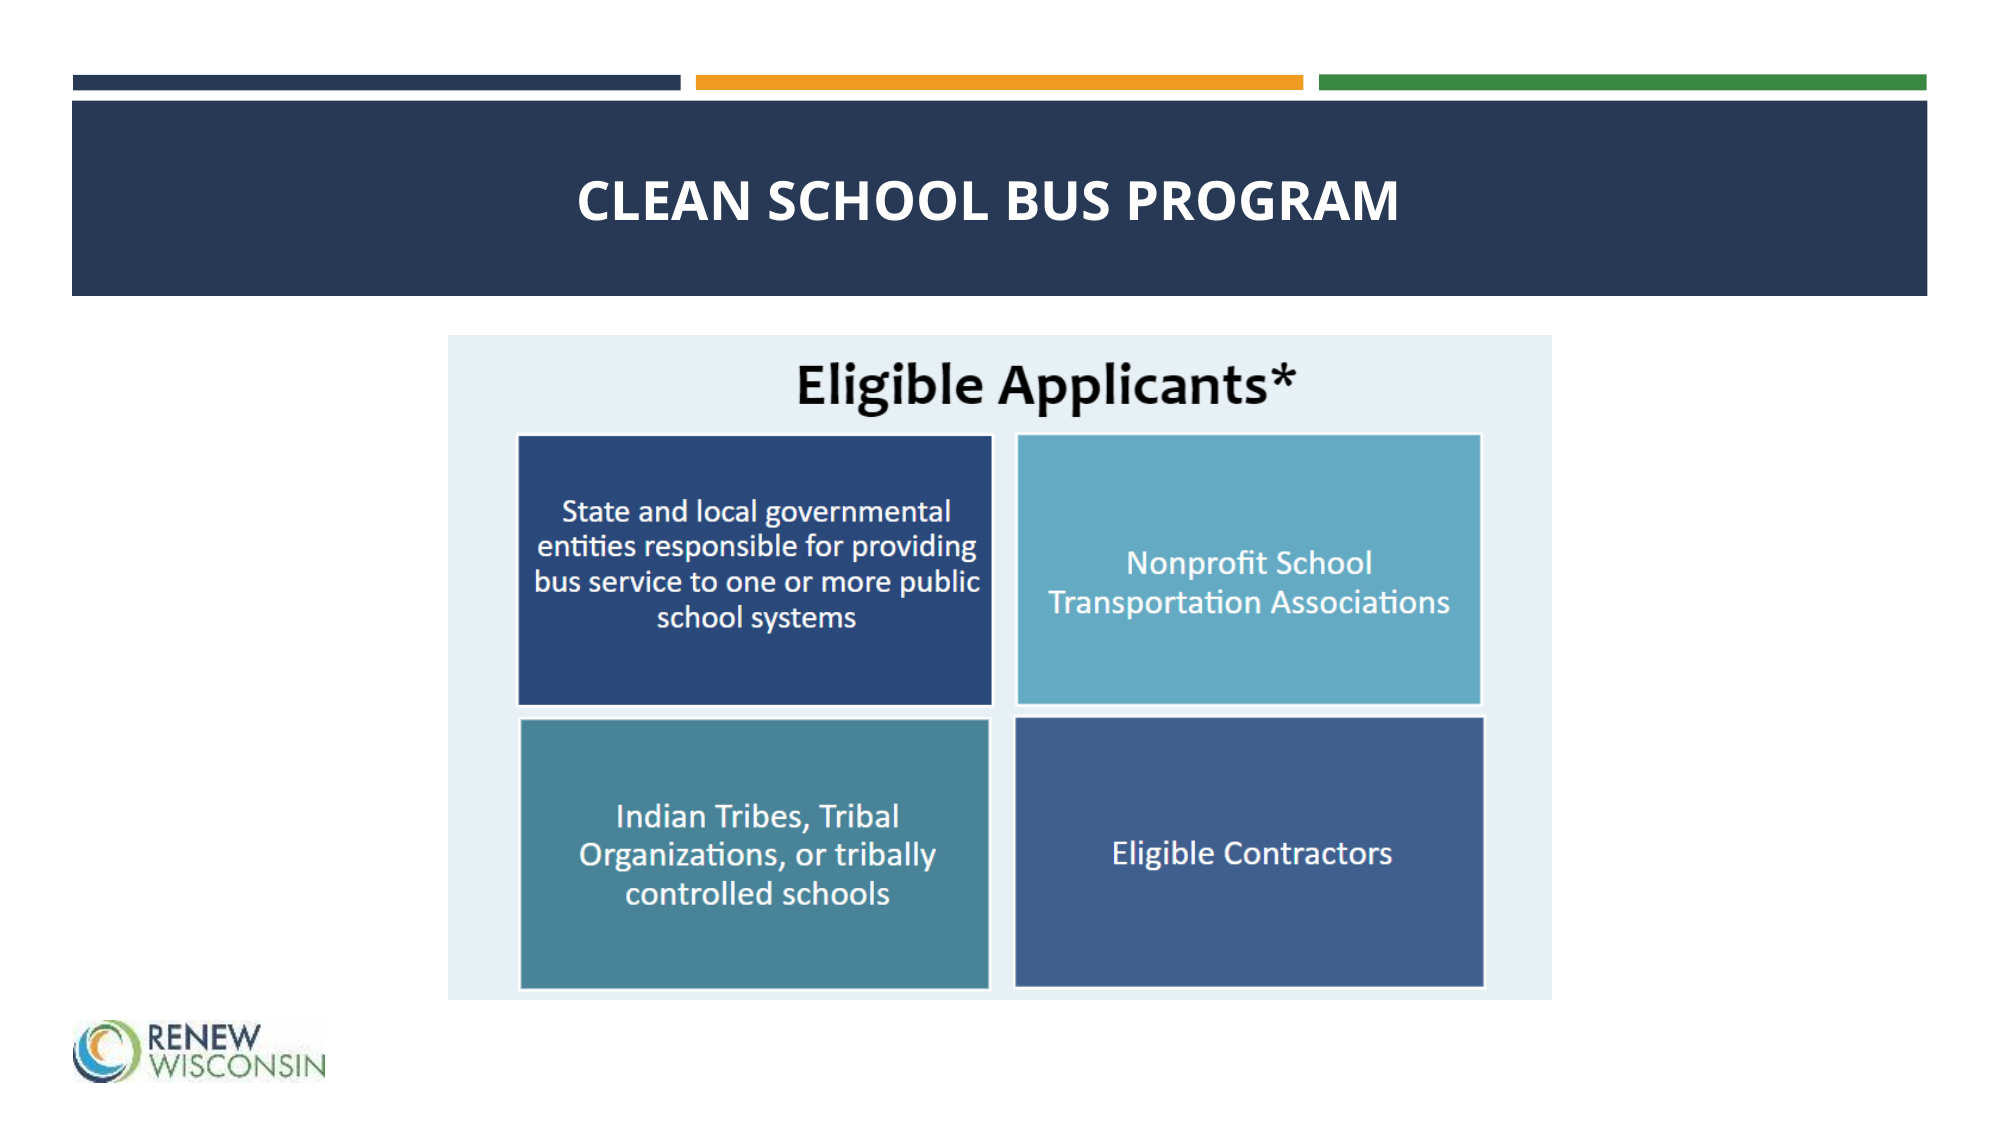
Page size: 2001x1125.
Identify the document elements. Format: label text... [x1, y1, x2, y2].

picture [73, 1020, 325, 1083]
title CLEAN SCHOOL BUS PROGRAM [96, 124, 1897, 239]
picture [448, 335, 1552, 1001]
